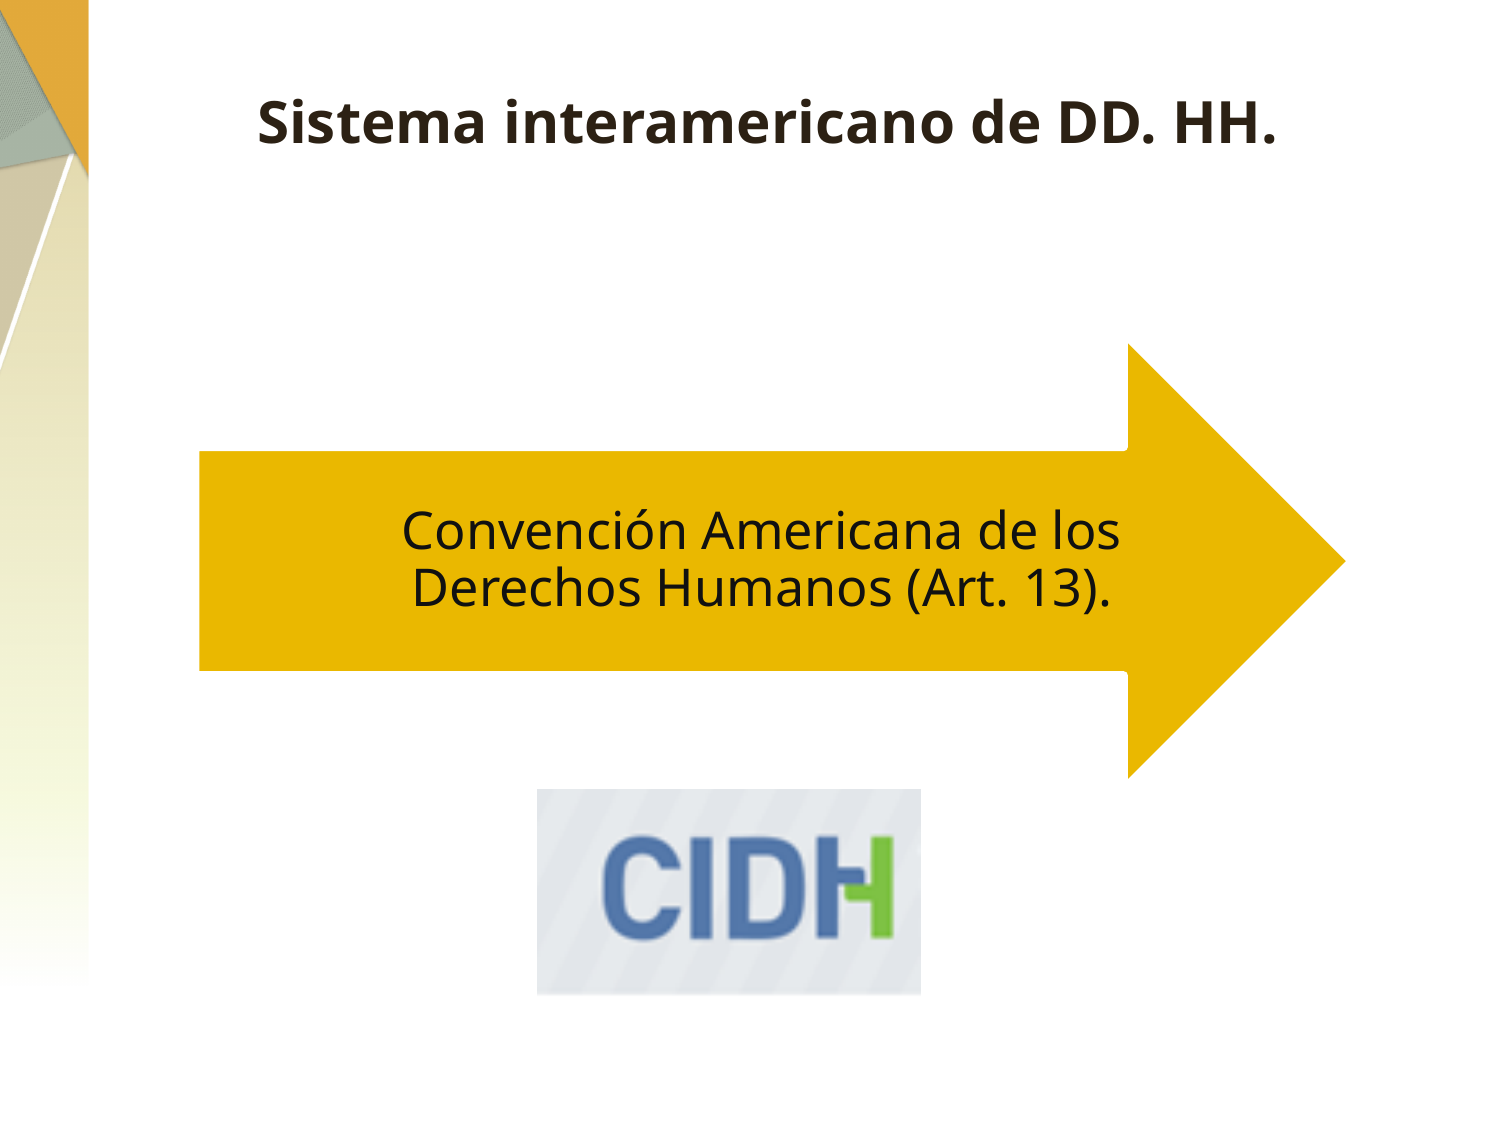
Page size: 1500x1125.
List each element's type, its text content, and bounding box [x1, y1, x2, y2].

title Sistema interamericano de DD. HH. [100, 78, 1436, 320]
picture [537, 789, 921, 1006]
picture [0, 0, 88, 985]
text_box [194, 227, 1353, 895]
subtitle [112, 385, 1388, 1047]
